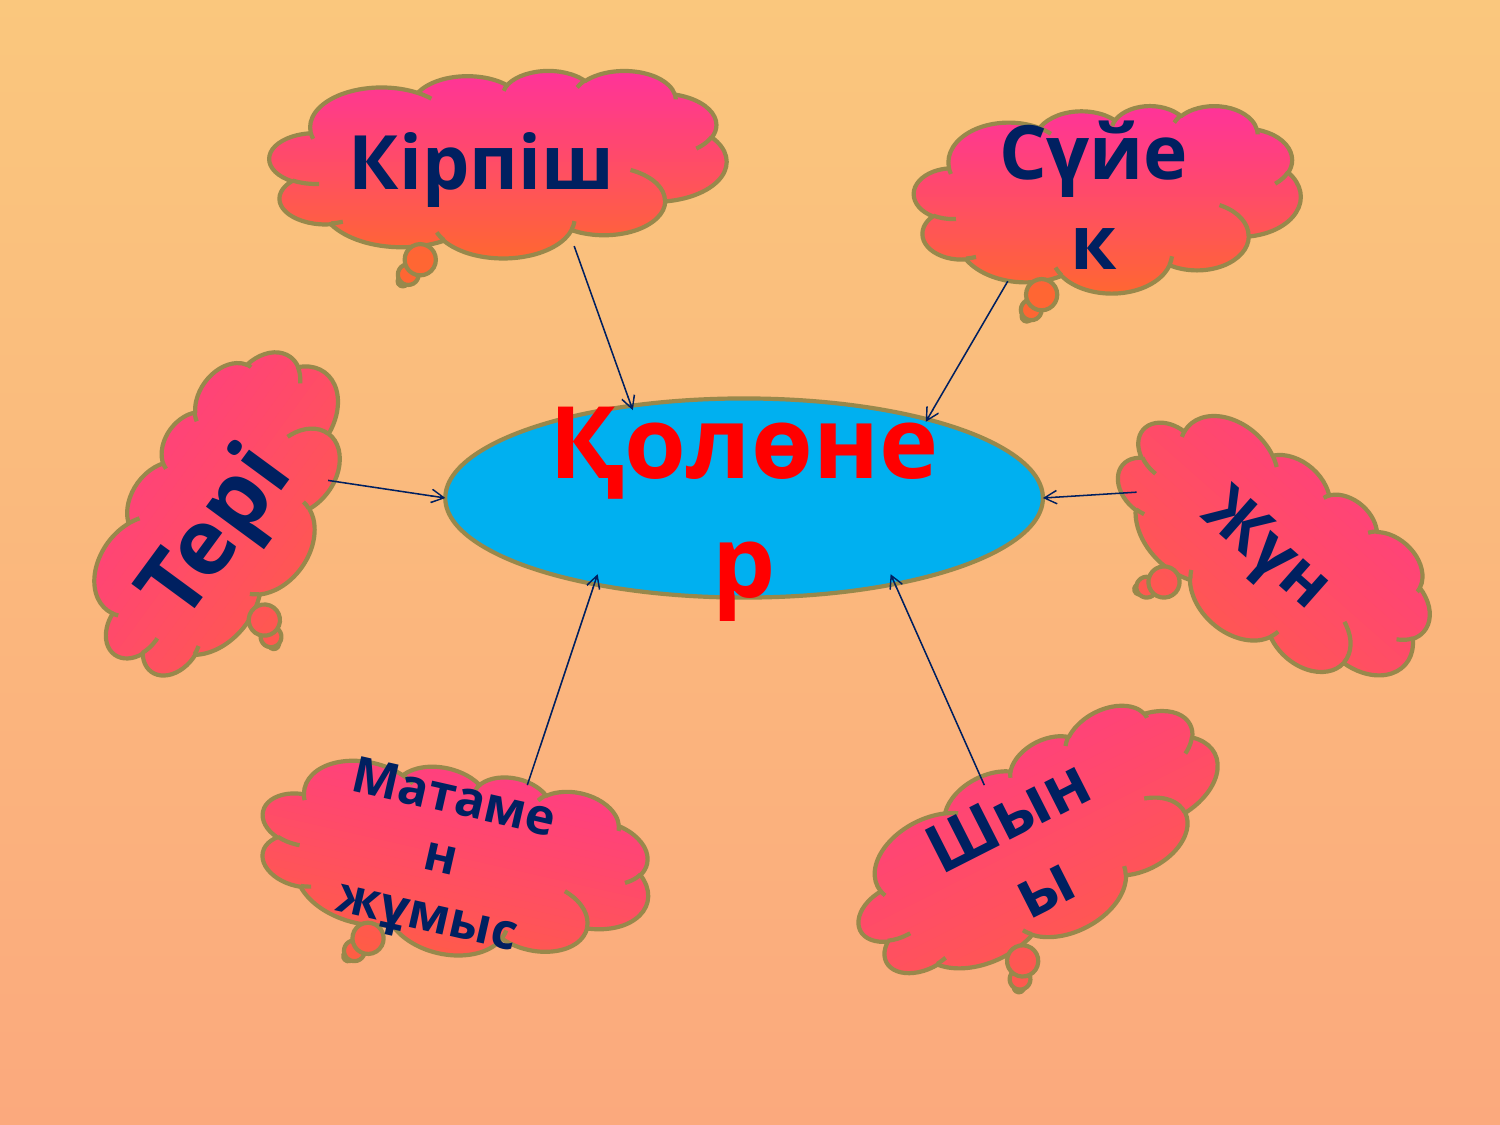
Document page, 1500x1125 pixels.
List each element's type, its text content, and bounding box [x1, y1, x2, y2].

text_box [896, 310, 1038, 393]
text_box Жүн [1115, 413, 1432, 678]
text_box Кірпіш [267, 68, 729, 289]
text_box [327, 480, 446, 499]
text_box Қолөнер [446, 396, 1045, 600]
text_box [521, 298, 686, 358]
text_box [456, 644, 669, 716]
text_box Тері [92, 350, 342, 678]
text_box Сүйек [911, 103, 1303, 319]
text_box Шыны [856, 703, 1220, 995]
text_box Матамен жұмыс [260, 758, 651, 964]
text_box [1042, 491, 1137, 499]
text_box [831, 632, 1044, 727]
